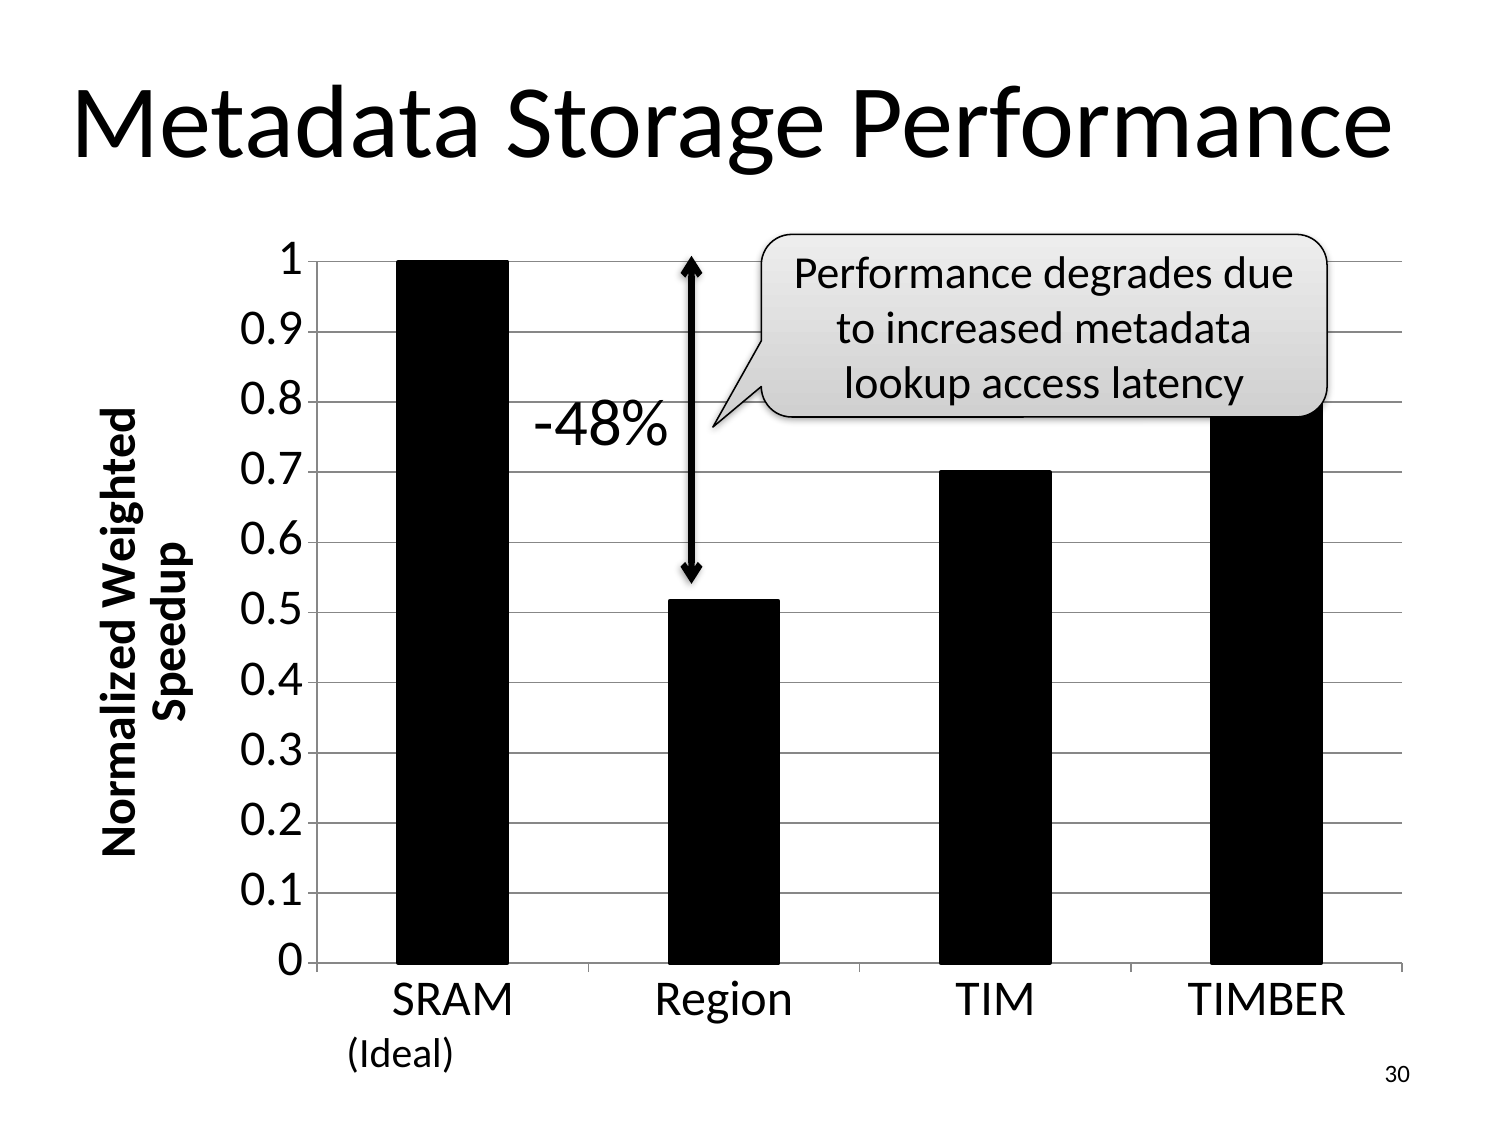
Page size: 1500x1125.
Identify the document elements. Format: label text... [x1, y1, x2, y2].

slide_number 30 [1074, 1053, 1425, 1103]
chart [55, 220, 1430, 1045]
text_box (Ideal) [331, 1053, 470, 1084]
text_box Metadata Storage Performance [55, 68, 1430, 162]
